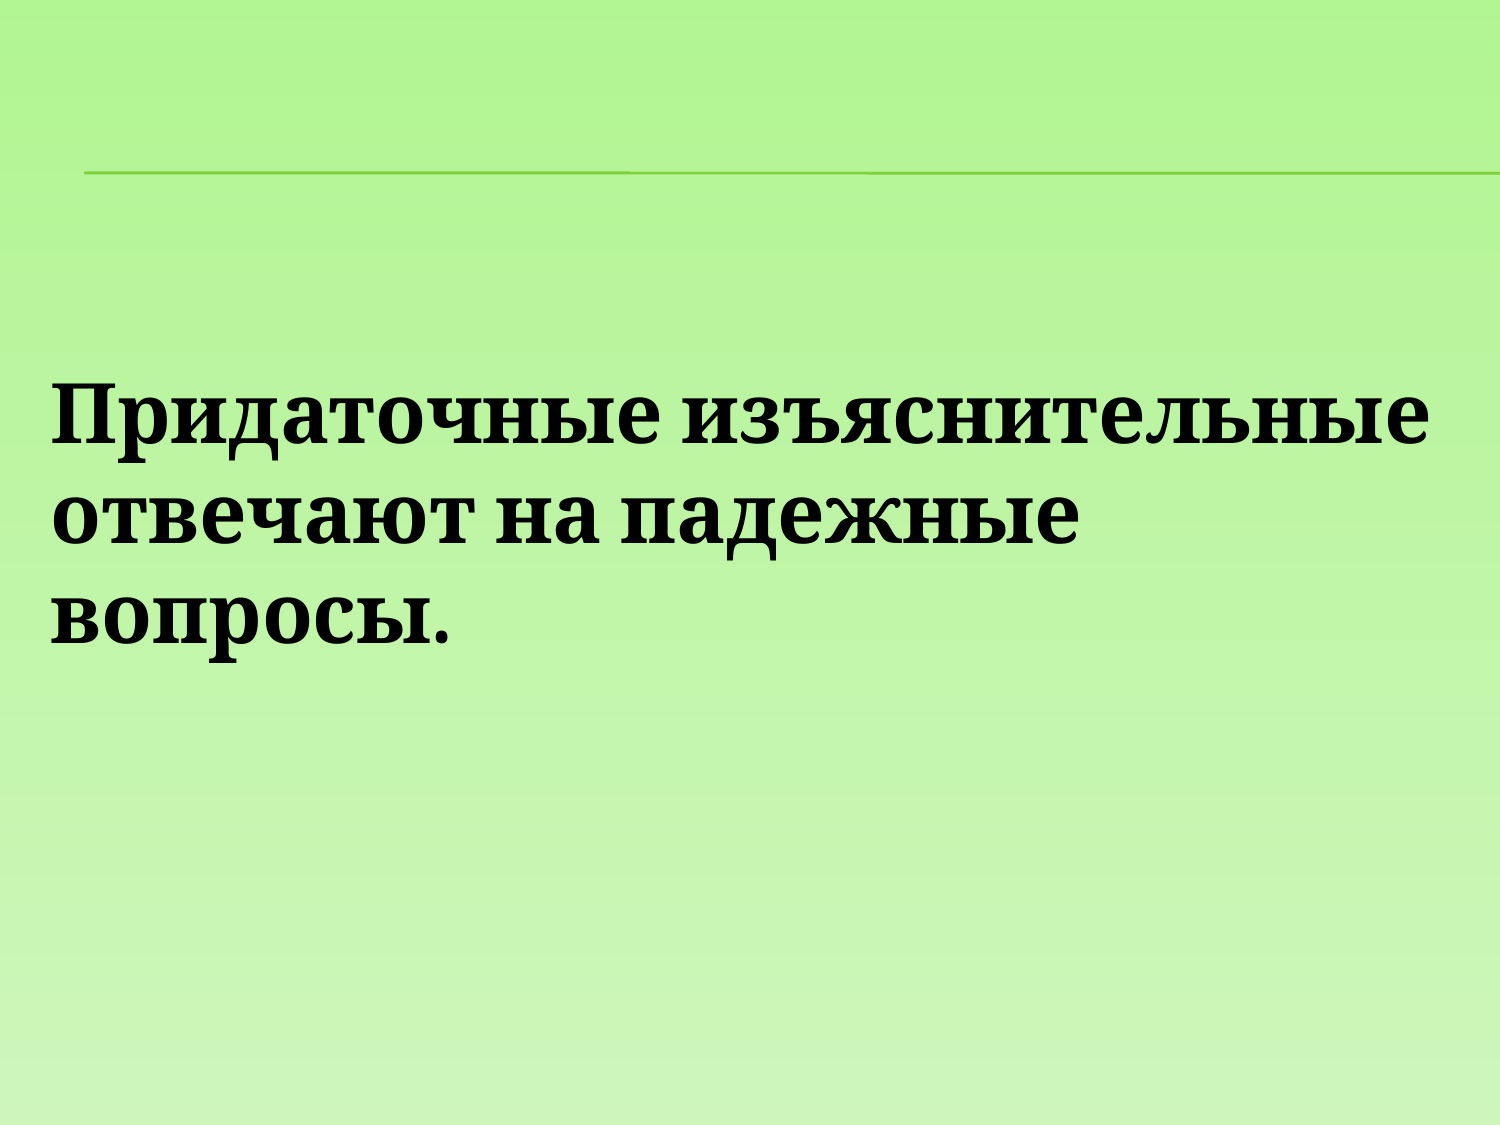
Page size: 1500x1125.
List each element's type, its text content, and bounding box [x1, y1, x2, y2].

text_box Придаточные изъяснительные отвечают на падежные вопросы. [35, 0, 1477, 668]
